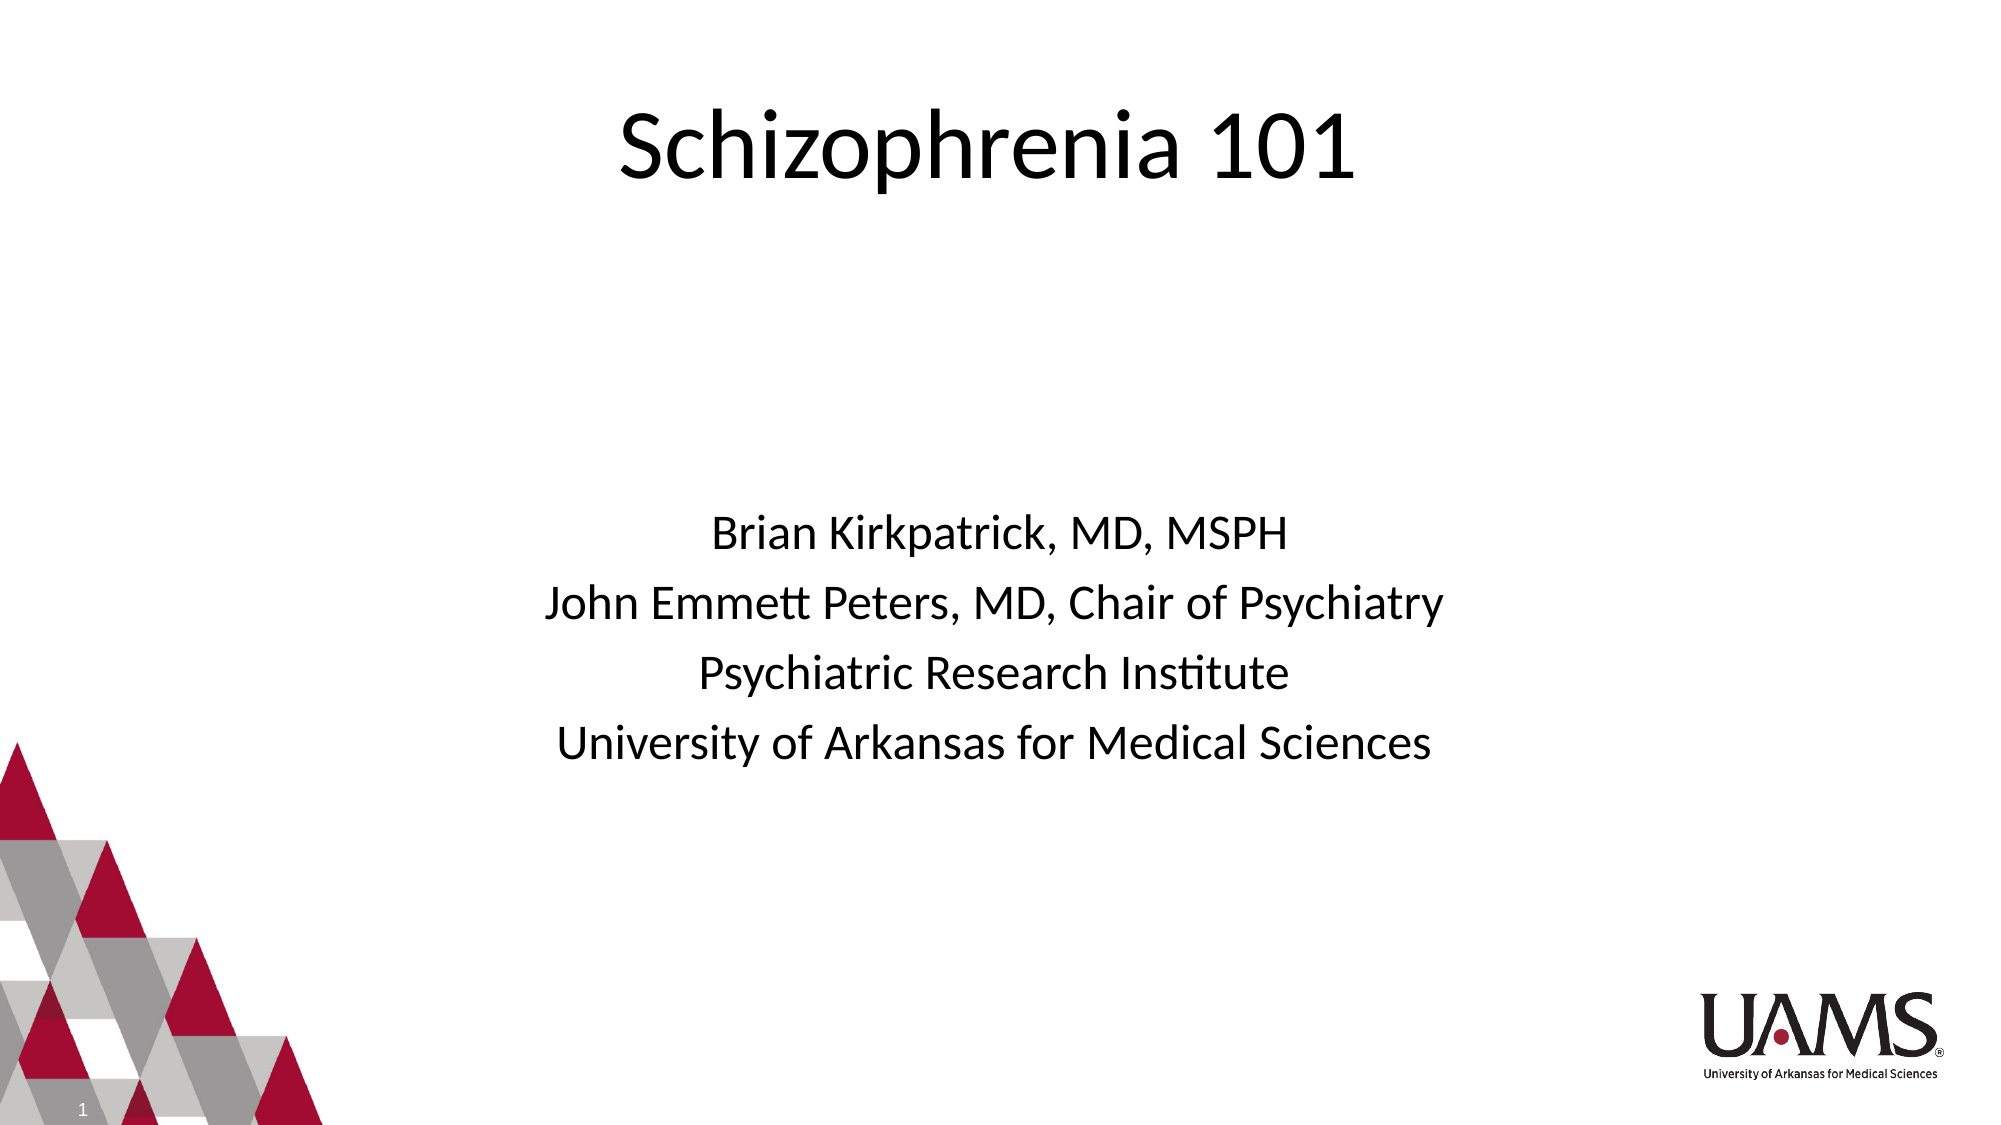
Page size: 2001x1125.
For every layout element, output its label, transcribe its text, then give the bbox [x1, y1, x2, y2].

list Brian Kirkpatrick, MD, MSPH John Emmett Peters, MD, Chair of Psychiatry Psychiatric Research Institute University of Arkansas for Medical Sciences [137, 491, 1863, 916]
picture [0, 0, 2001, 1125]
title Schizophrenia 101 [99, 45, 1900, 233]
